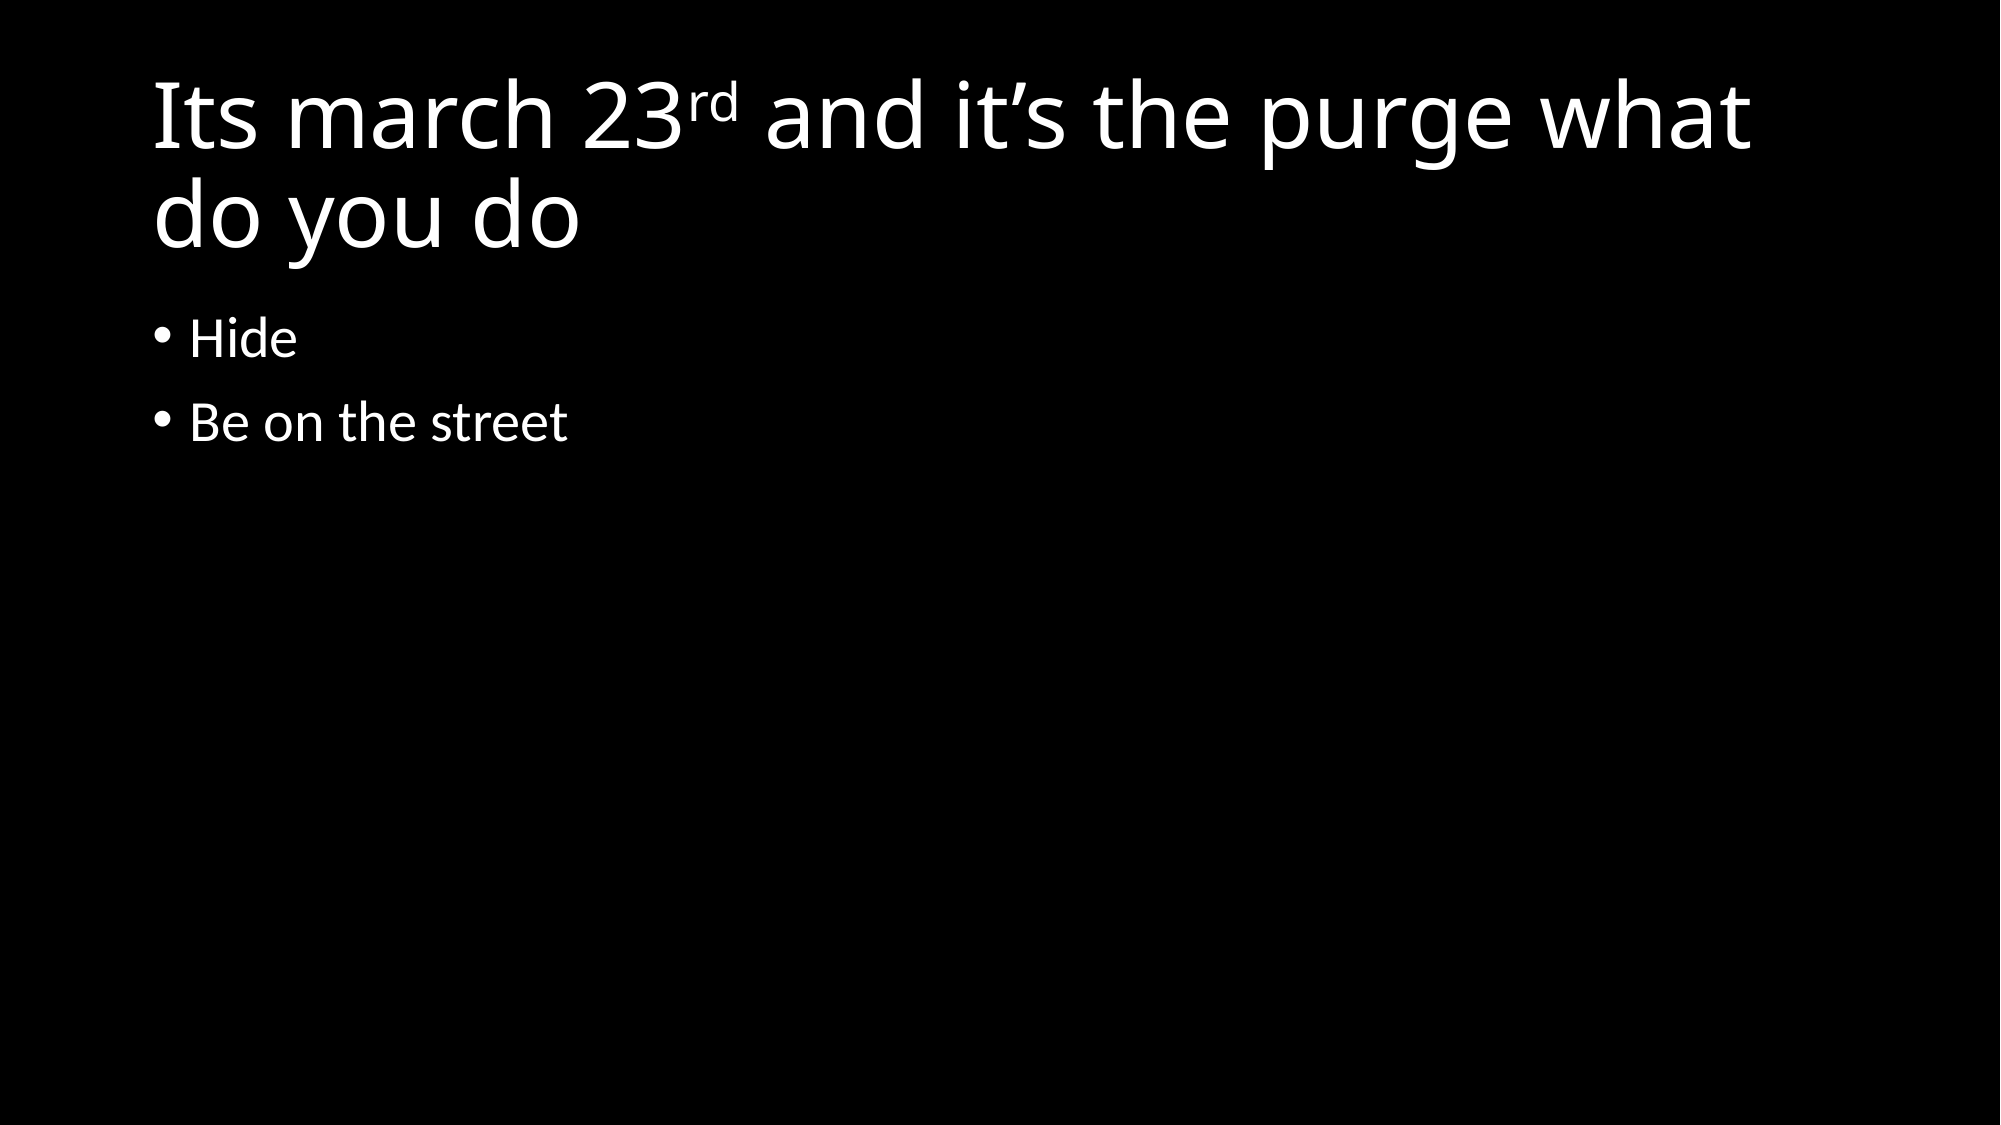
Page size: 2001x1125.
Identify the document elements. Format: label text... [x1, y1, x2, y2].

title Its march 23rd and it’s the purge what do you do [137, 59, 1863, 278]
list Hide Be on the street [137, 299, 1863, 1014]
